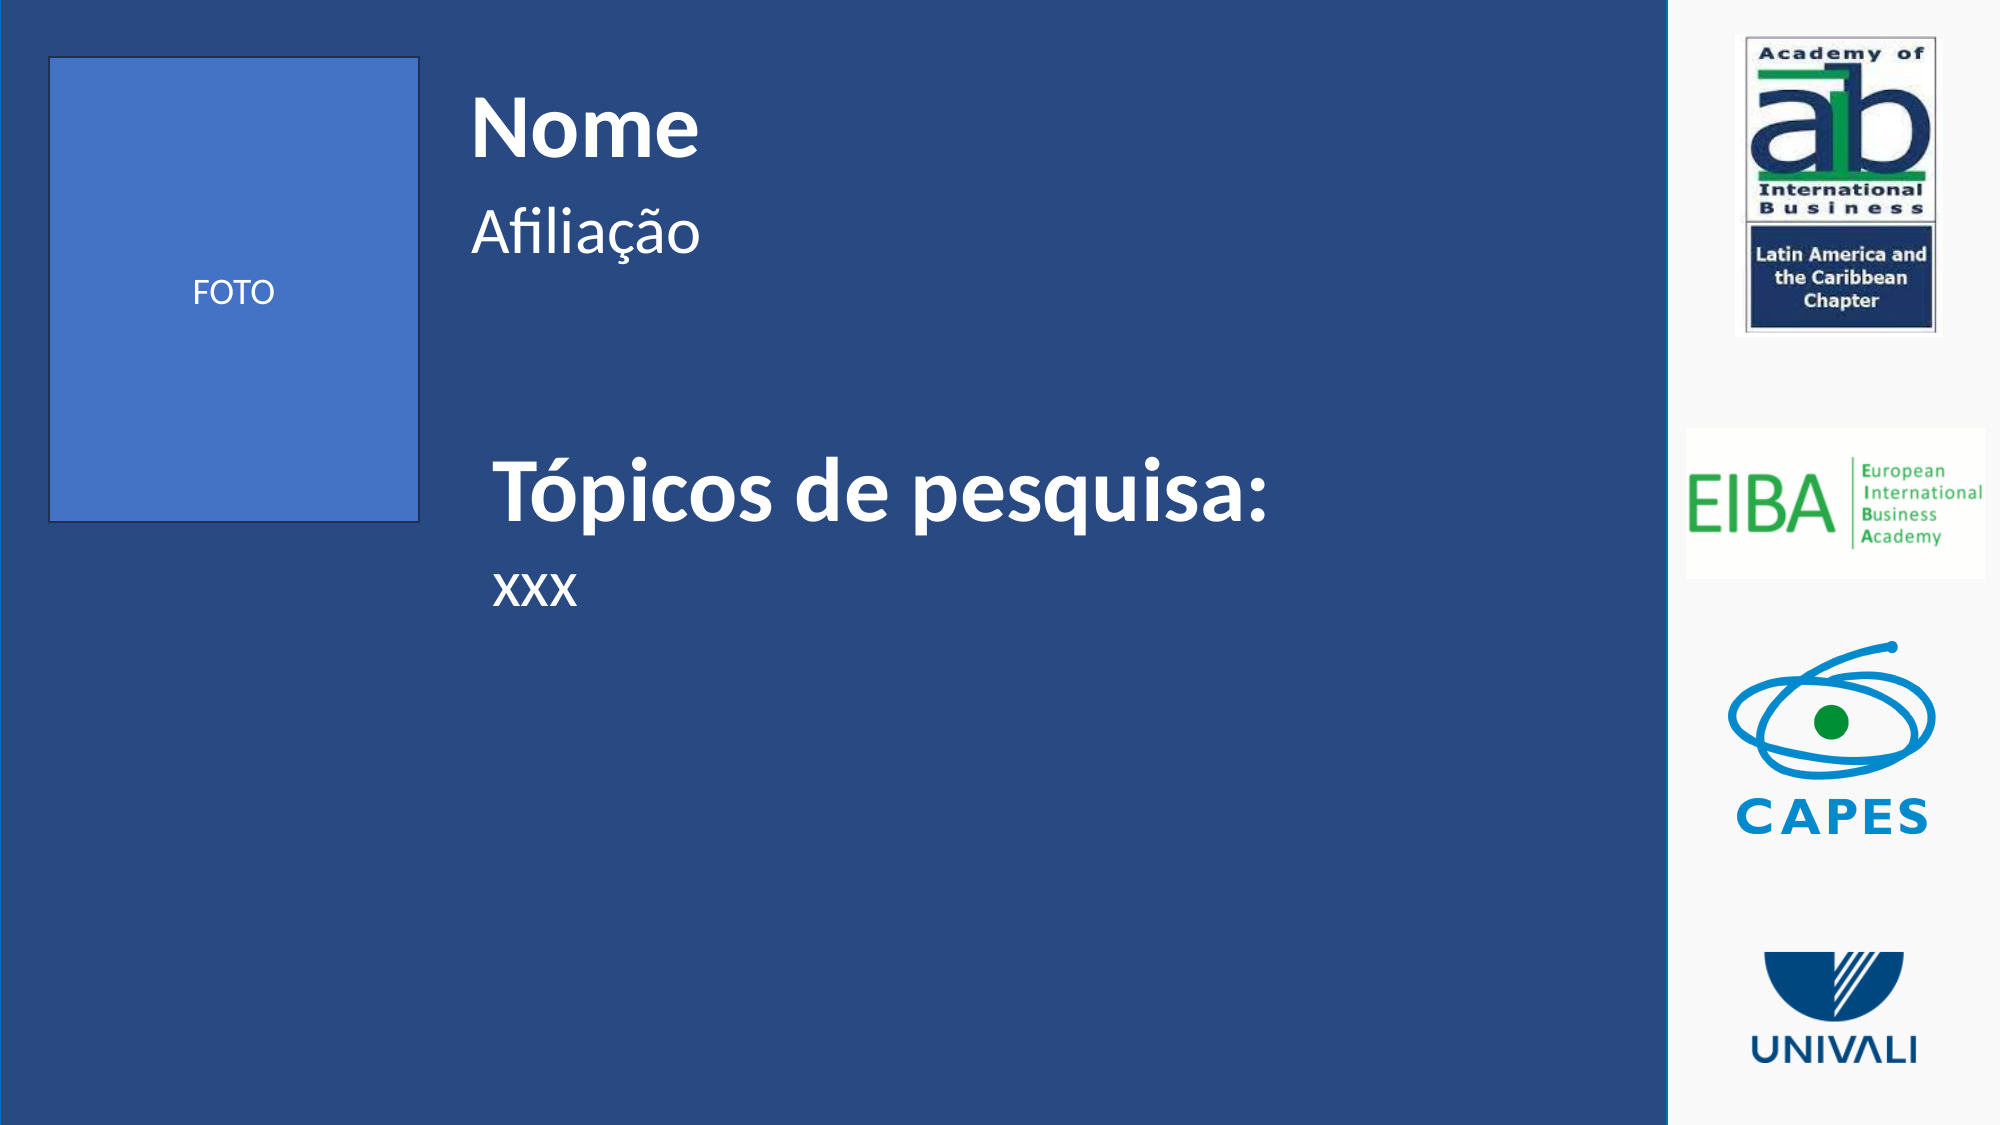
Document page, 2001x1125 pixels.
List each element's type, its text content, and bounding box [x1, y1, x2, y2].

text_box FOTO [48, 56, 420, 523]
text_box [0, 0, 1668, 1125]
picture [1769, 752, 1859, 771]
picture [1735, 35, 1943, 337]
picture [1685, 428, 1985, 579]
picture [1737, 686, 1785, 737]
picture [1728, 723, 1936, 834]
picture [1796, 810, 1804, 820]
picture [1838, 806, 1846, 813]
text_box Afiliação [456, 168, 1735, 285]
picture [1728, 641, 1888, 709]
text_box Nome [455, 18, 1905, 224]
text_box Tópicos de pesquisa: xxx [477, 421, 1613, 627]
picture [1818, 641, 1936, 710]
picture [1765, 685, 1910, 756]
picture [1851, 680, 1927, 736]
picture [1791, 828, 1810, 834]
picture [1719, 926, 1949, 1089]
